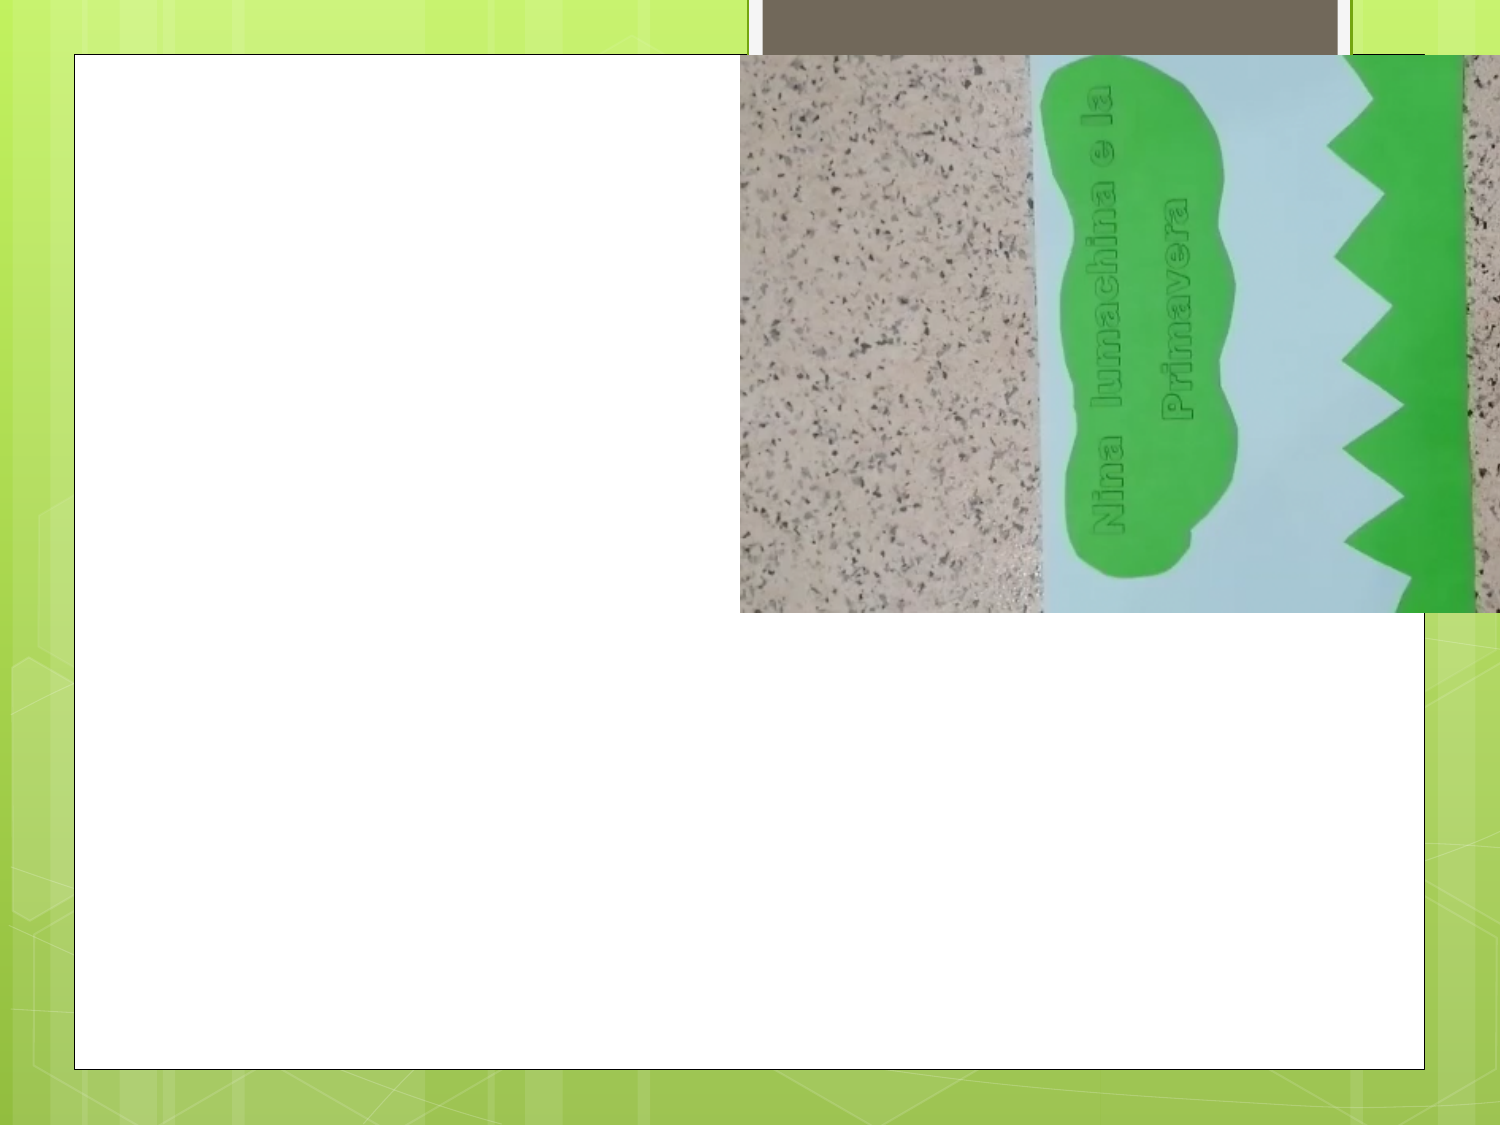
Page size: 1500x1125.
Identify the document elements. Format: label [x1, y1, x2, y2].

picture [740, 55, 1500, 613]
text_box [0, 282, 969, 843]
